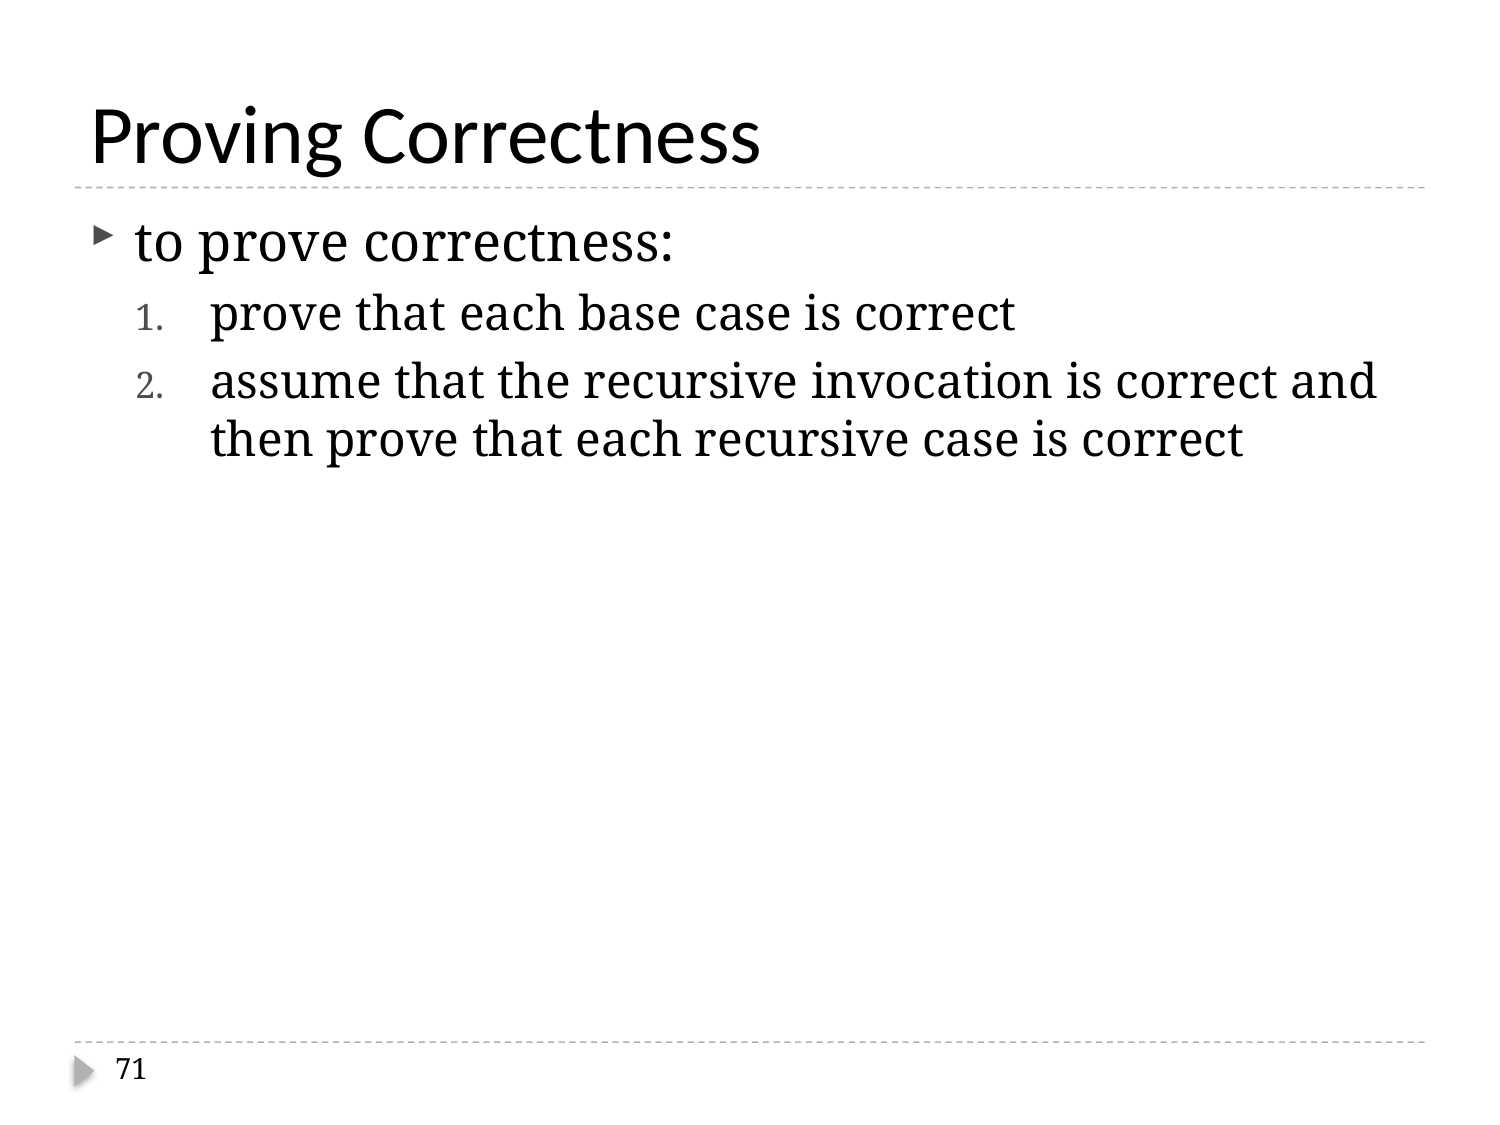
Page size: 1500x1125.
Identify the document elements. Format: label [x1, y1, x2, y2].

slide_number [100, 1042, 426, 1103]
list [75, 200, 1425, 1010]
title [75, 24, 1425, 188]
